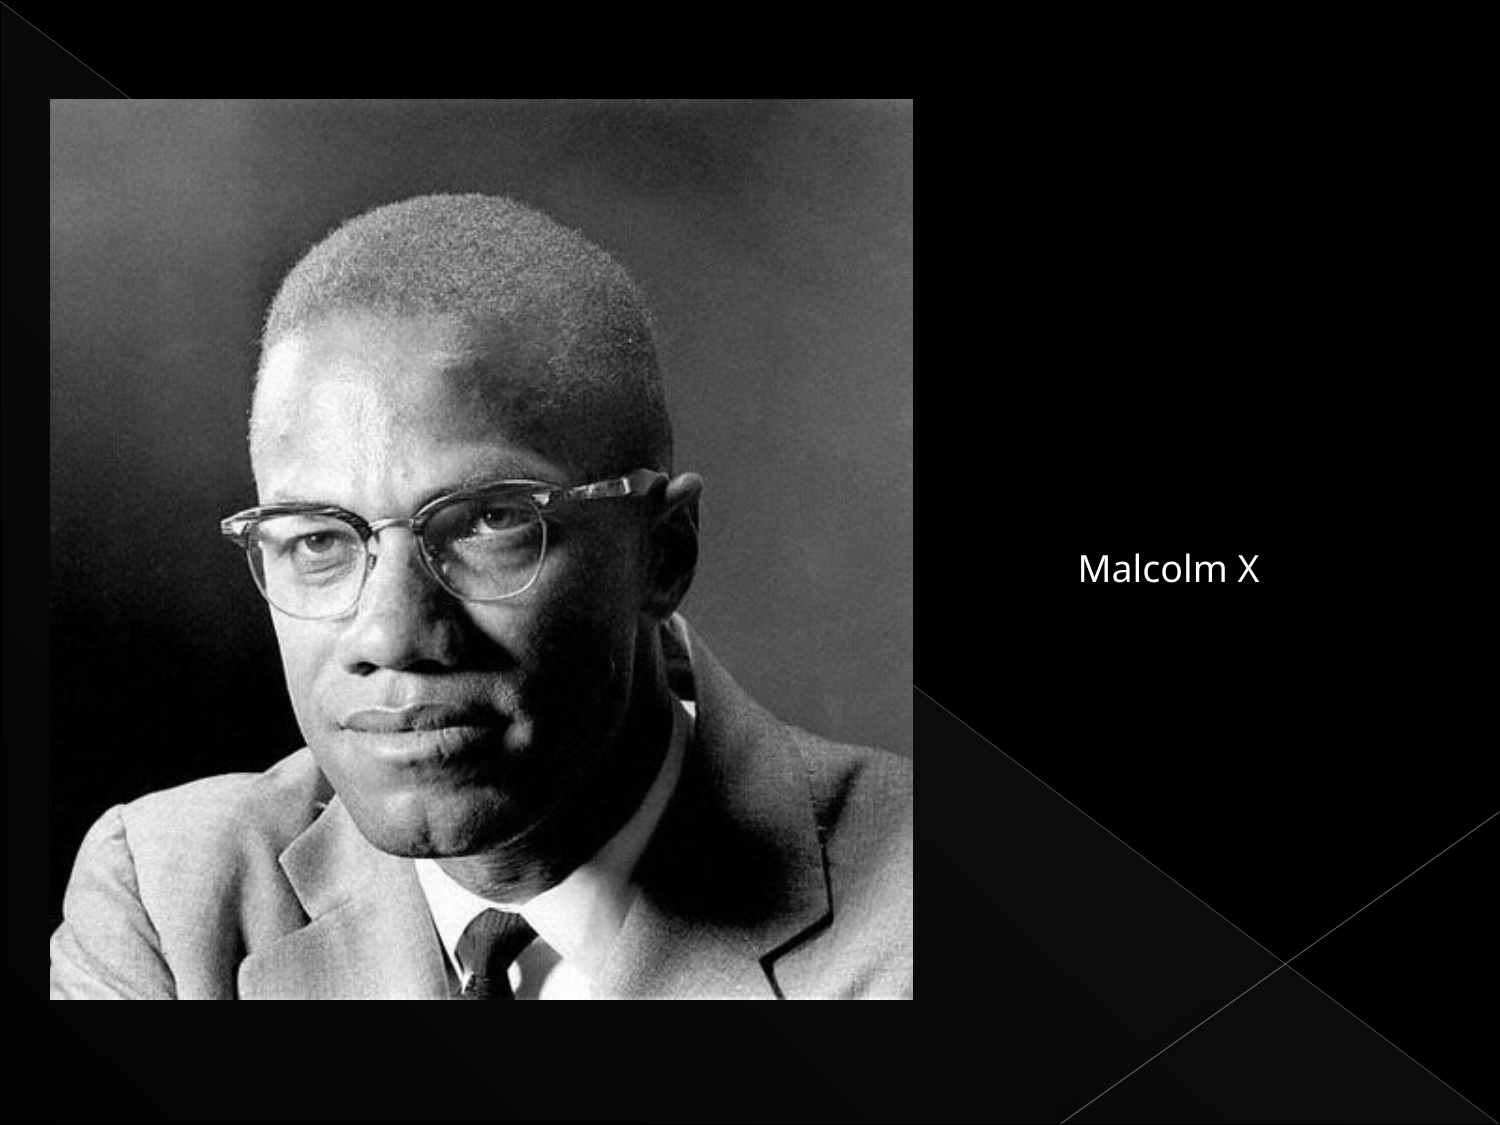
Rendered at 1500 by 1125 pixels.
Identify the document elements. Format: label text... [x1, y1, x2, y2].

text_box Malcolm X [974, 537, 1363, 598]
picture [49, 99, 913, 1001]
